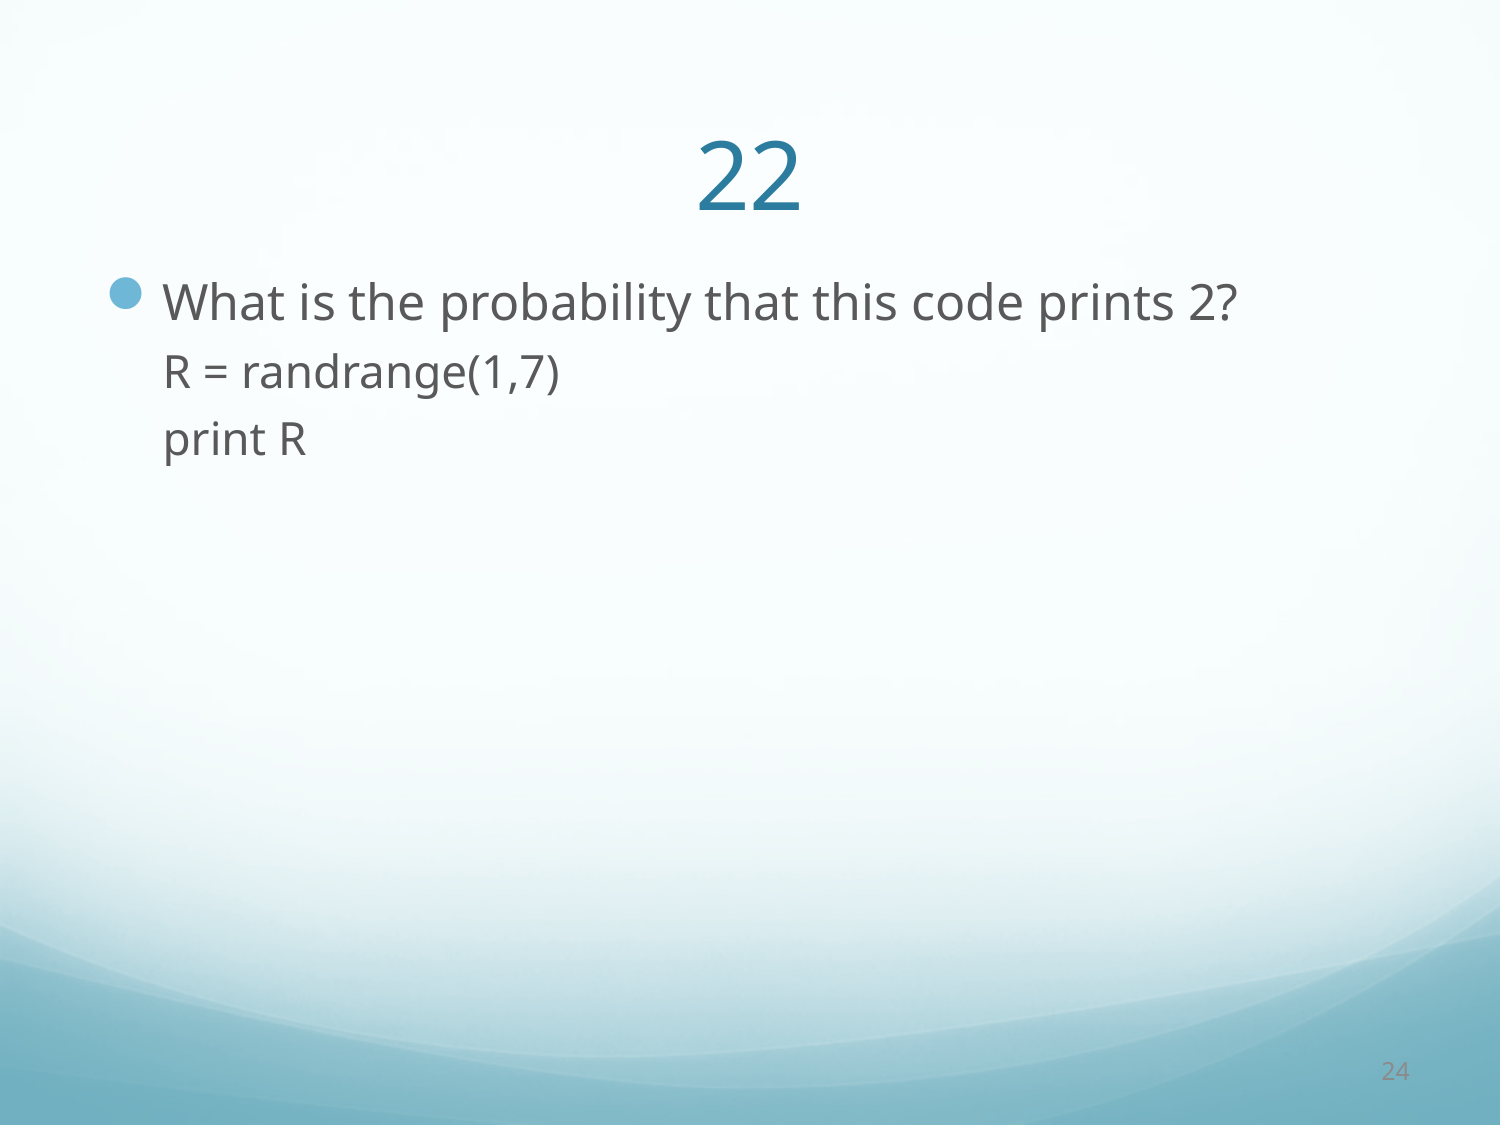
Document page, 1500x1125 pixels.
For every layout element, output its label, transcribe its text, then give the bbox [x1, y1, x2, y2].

list What is the probability that this code prints 2? R = randrange(1,7) print R [90, 262, 1410, 975]
title 22 [90, 17, 1410, 237]
slide_number 24 [1074, 1042, 1425, 1103]
